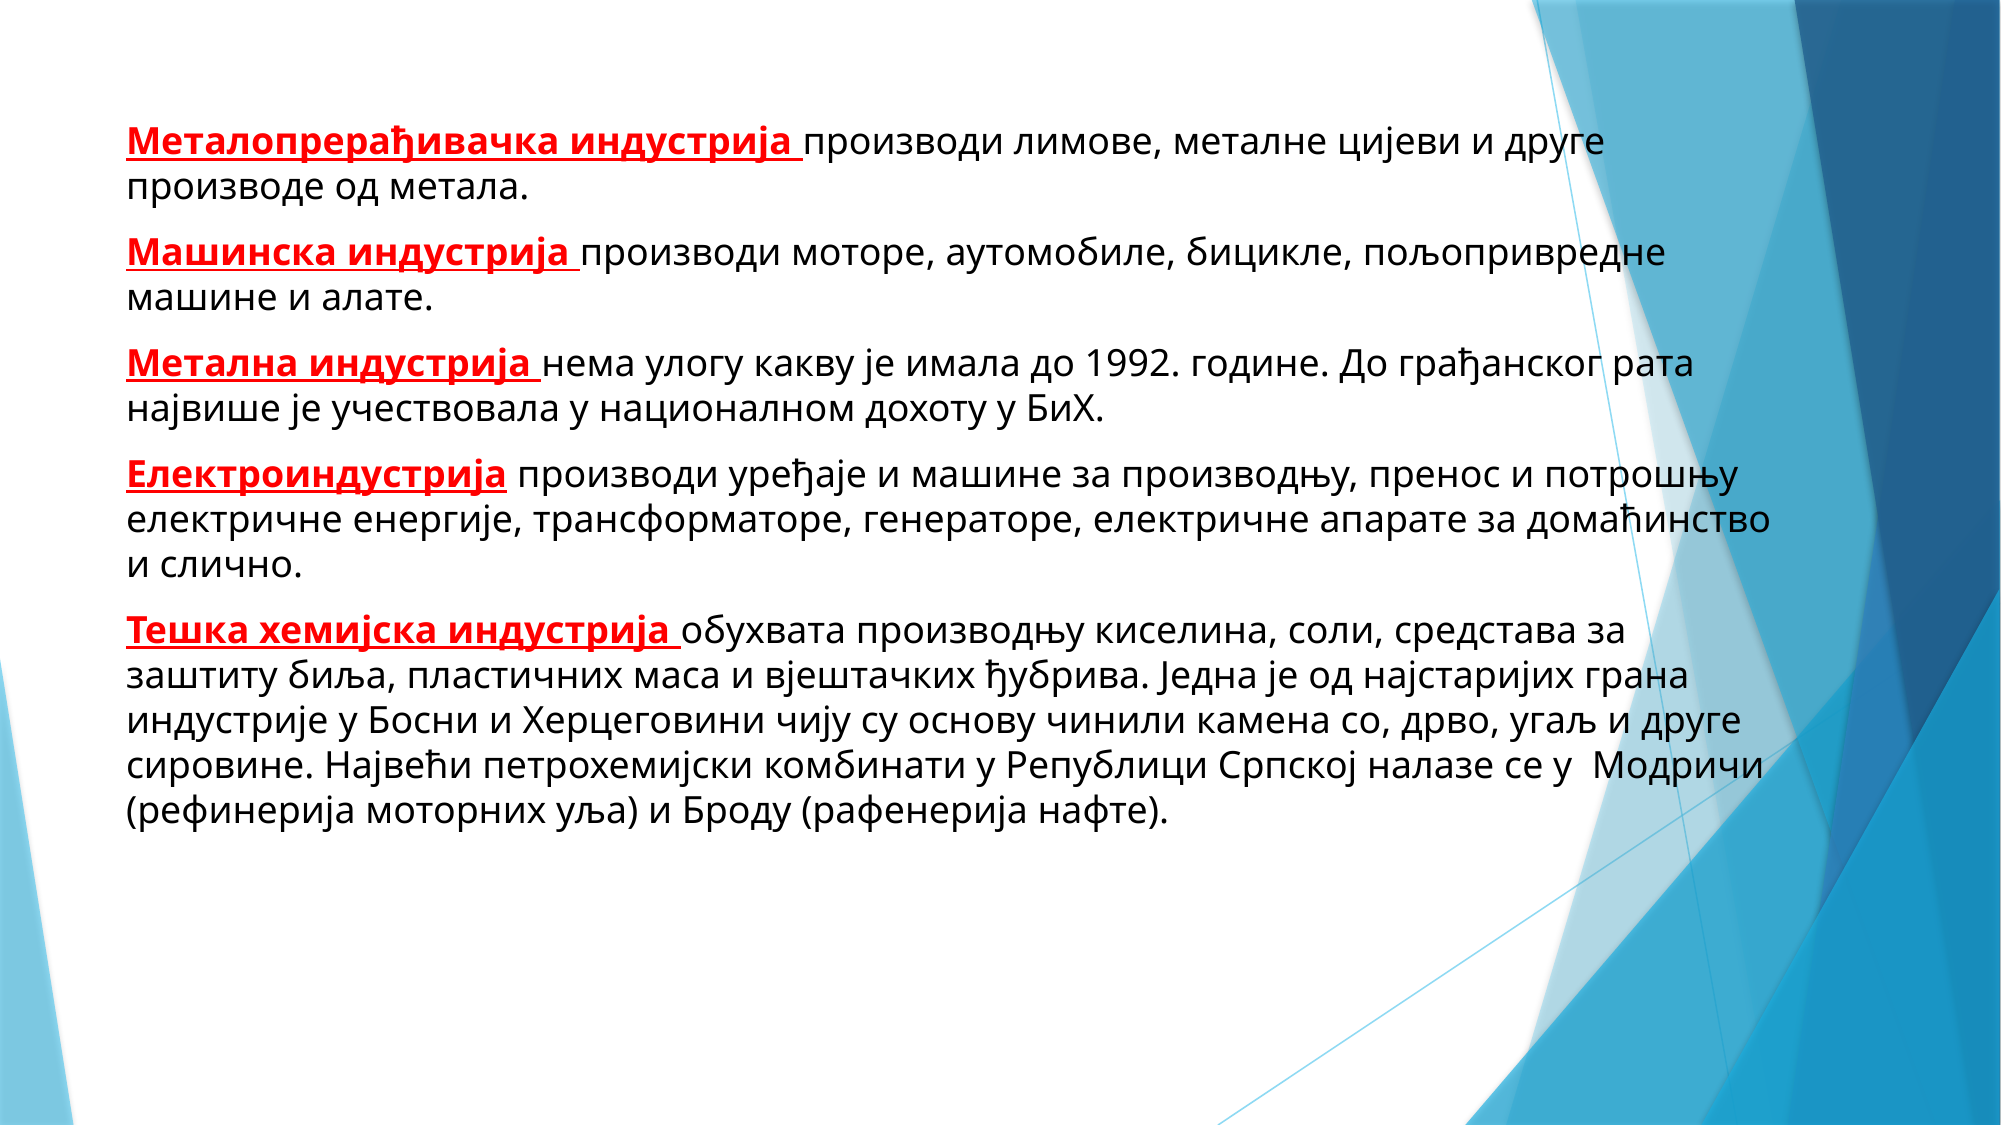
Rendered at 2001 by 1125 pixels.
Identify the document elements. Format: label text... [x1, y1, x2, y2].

list Металопрерађивачка индустрија производи лимове, металне цијеви и друге производе од метала. Машинска индустрија производи моторе, аутомобиле, бицикле, пољопривредне машине и алате. Метална индустрија нема улогу какву је имала до 1992. године. До грађанског рата највише је учествовала у националном дохоту у БиХ. Електроиндустрија производи уређаје и машине за производњу, пренос и потрошњу електричне енергије, трансформаторе, генераторе, електричне апарате за домаћинство и слично. Тешка хемијска индустрија обухвата производњу киселина, соли, средстава за заштиту биља, пластичних маса и вјештачких ђубрива. Једна је од најстаријих грана индустрије у Босни и Херцеговини чију су основу чинили камена со, дрво, угаљ и друге сировине. Највећи петрохемијски комбинати у Републици Српској налазе се у Модричи (рефинерија моторних уља) и Броду (рафенерија нафте). [111, 109, 1792, 991]
